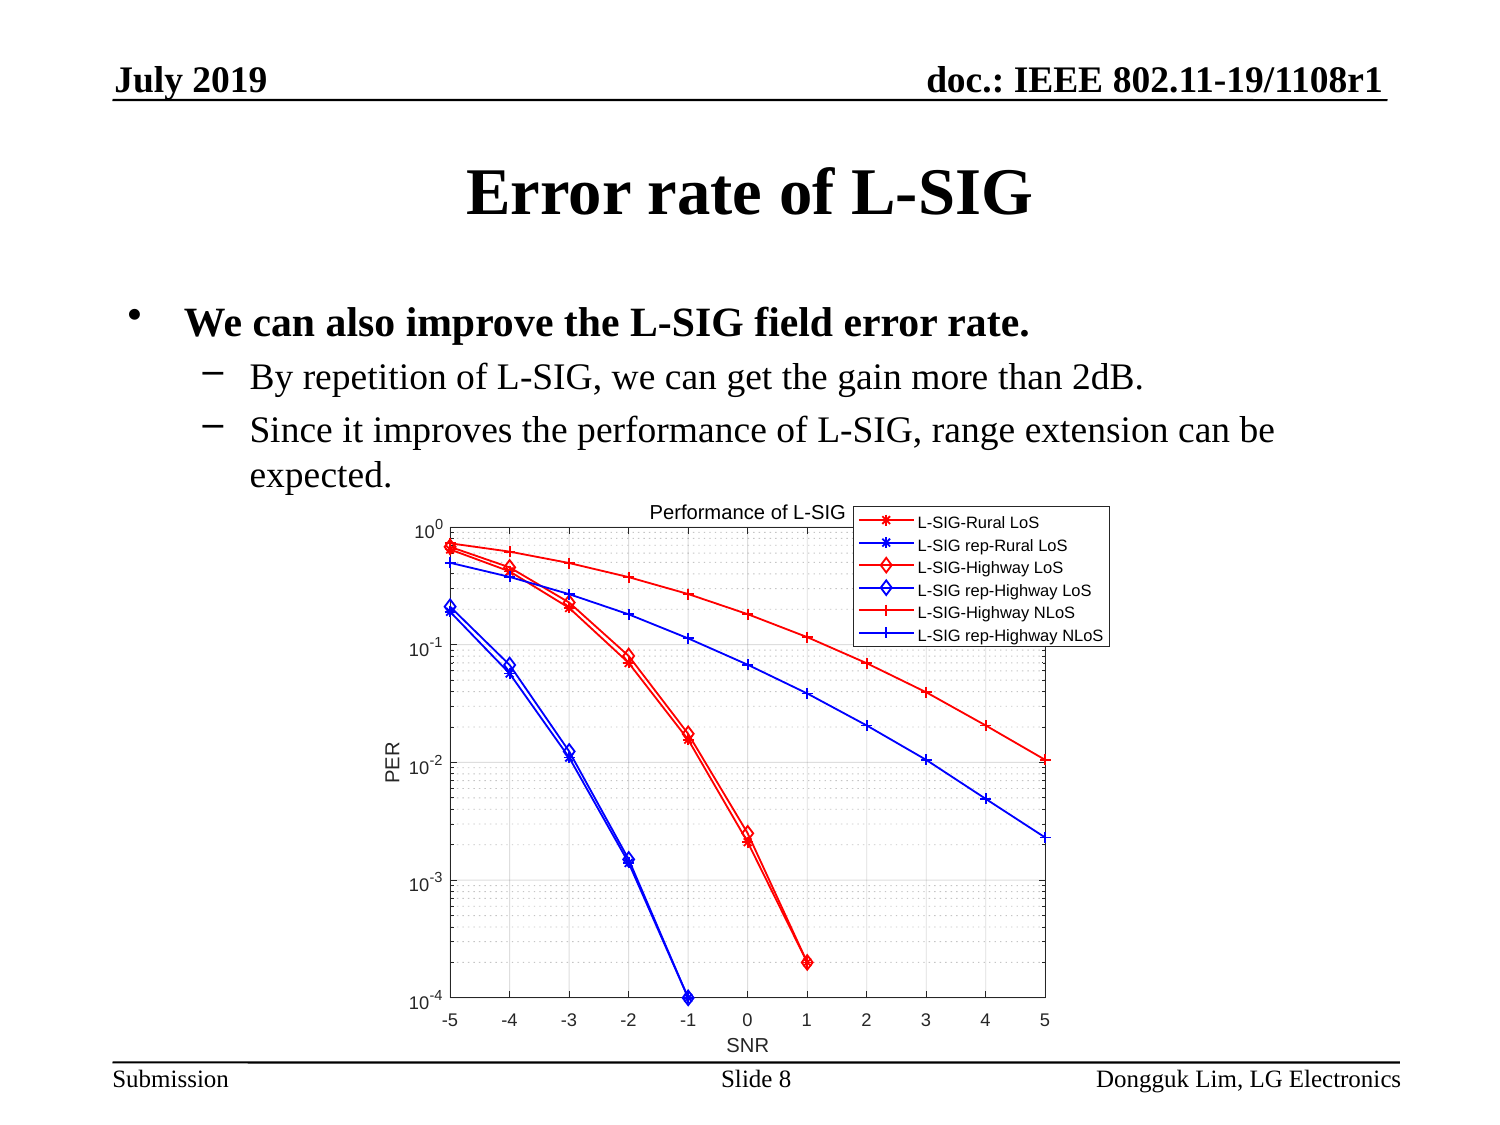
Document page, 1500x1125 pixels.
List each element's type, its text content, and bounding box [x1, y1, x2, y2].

picture [349, 484, 1117, 1060]
list We can also improve the L-SIG field error rate. By repetition of L-SIG, we can get the gain more than 2dB. Since it improves the performance of L-SIG, range extension can be expected. [112, 287, 1388, 1000]
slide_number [114, 54, 270, 101]
footer Dongguk Lim, LG Electronics [1092, 1061, 1402, 1093]
slide_number Slide 8 [712, 1069, 800, 1093]
title Error rate of L-SIG [112, 112, 1388, 263]
